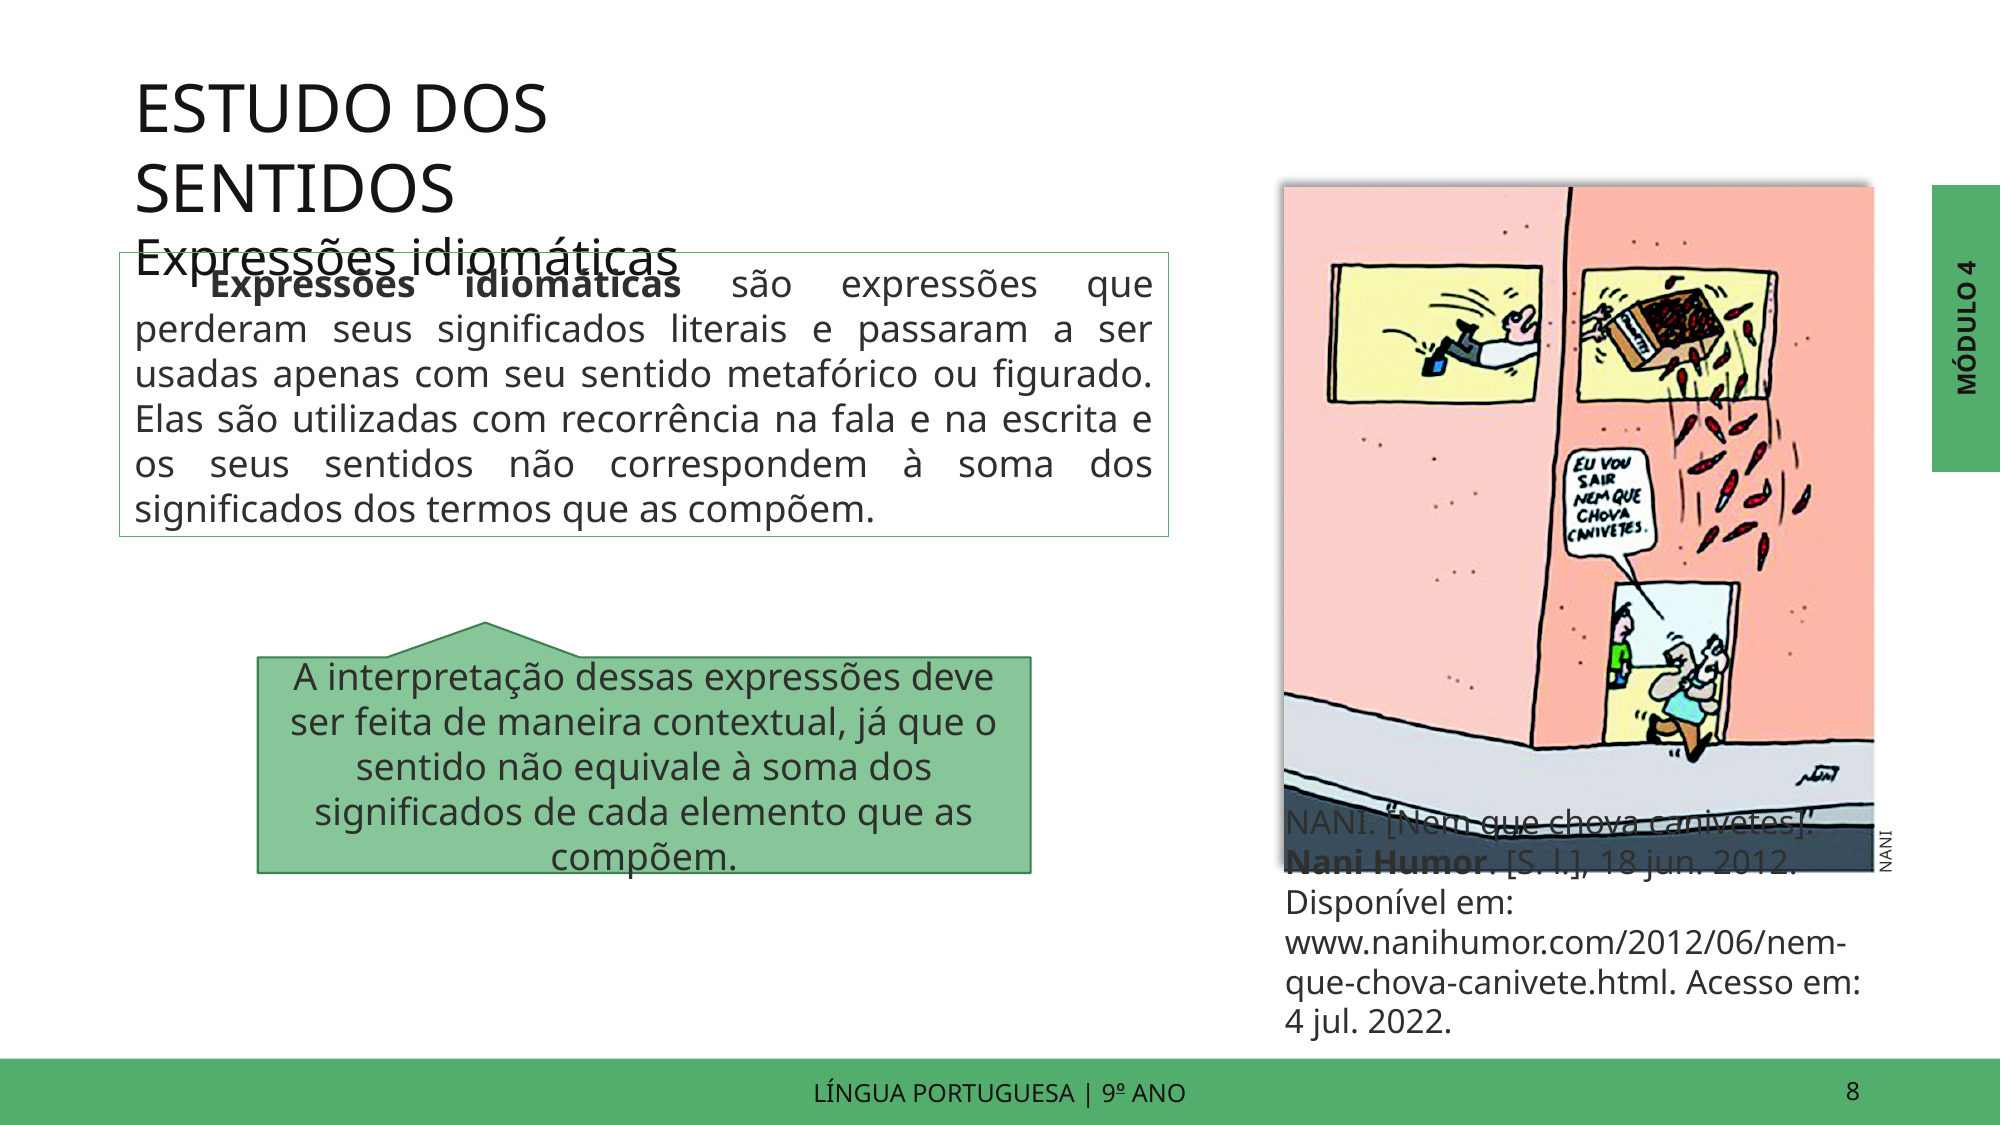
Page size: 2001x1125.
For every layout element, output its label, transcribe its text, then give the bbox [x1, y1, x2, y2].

picture [1284, 187, 1875, 874]
text_box Expressões idiomáticas são expressões que perderam seus significados literais e passaram a ser usadas apenas com seu sentido metafórico ou figurado. Elas são utilizadas com recorrência na fala e na escrita e os seus sentidos não correspondem à soma dos significados dos termos que as compõem. [119, 252, 1169, 537]
text_box ESTUDO DOS SENTIDOS Expressões idiomáticas [119, 58, 862, 252]
text_box NANI. [Nem que chova canivetes]. Nani Humor. [S. l.], 18 jun. 2012. Disponível em: www.nanihumor.com/2012/06/nem-que-chova-canivete.html. Acesso em: 4 jul. 2022. [1284, 874, 1875, 1047]
text_box 8 [1412, 1064, 1875, 1121]
text_box LÍNGUA PORTUGUESA | 9o ANO [662, 1064, 1338, 1121]
text_box [0, 1057, 2000, 1125]
text_box NANI [1875, 761, 1895, 874]
text_box A interpretação dessas expressões deve ser feita de maneira contextual, já que o sentido não equivale à soma dos significados de cada elemento que as compõem. [256, 621, 1032, 875]
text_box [1932, 185, 2000, 472]
